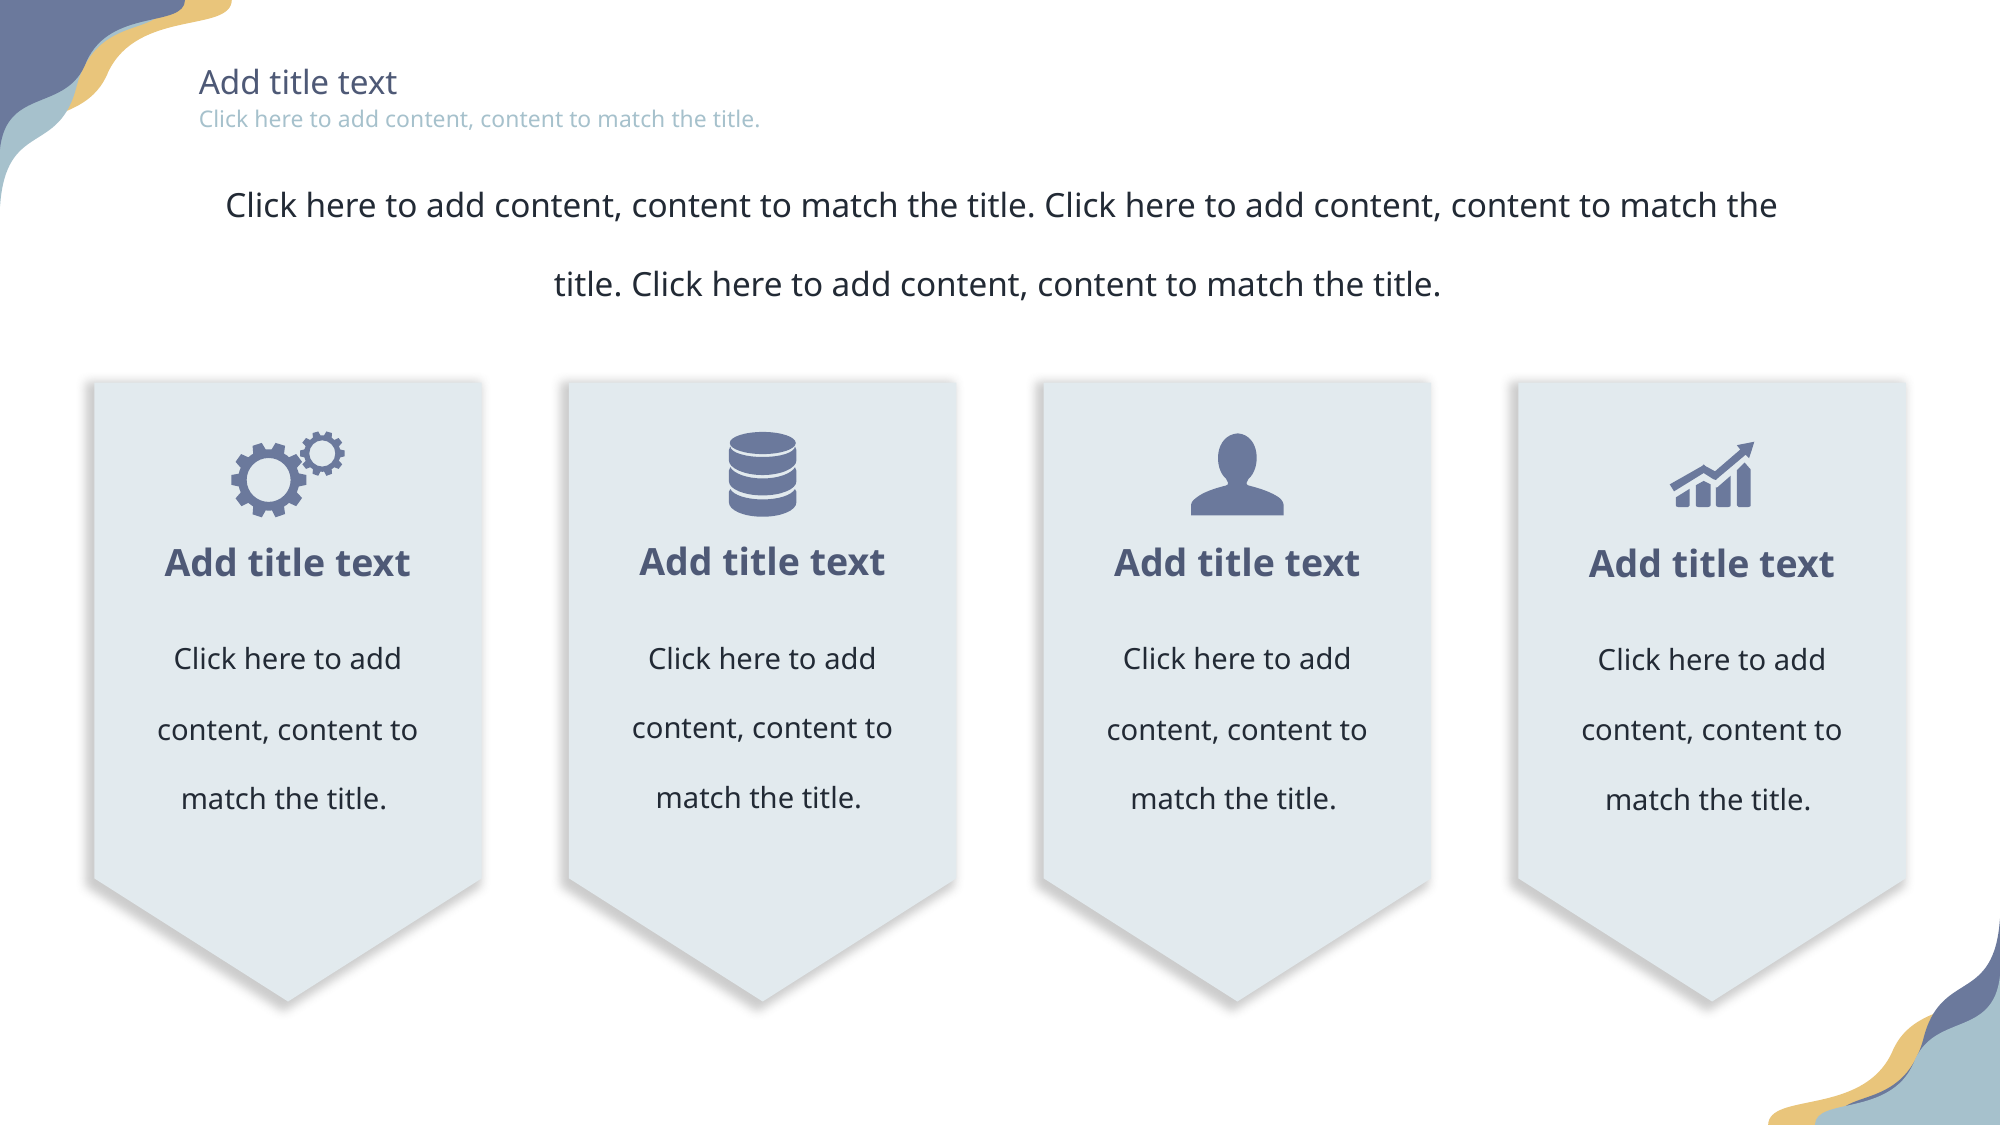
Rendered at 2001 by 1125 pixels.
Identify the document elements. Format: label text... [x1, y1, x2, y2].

text_box Click here to add content, content to match the title. [581, 597, 944, 823]
text_box [1669, 441, 1755, 492]
text_box Add title text [107, 531, 469, 592]
text_box [1191, 433, 1284, 516]
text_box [231, 431, 345, 518]
text_box Add title text [581, 531, 944, 591]
text_box [93, 381, 483, 1003]
text_box [728, 431, 797, 496]
text_box [1736, 462, 1751, 508]
text_box Click here to add content, content to match the title. [107, 598, 469, 823]
text_box [1042, 381, 1433, 1003]
text_box Add title text [1531, 532, 1893, 593]
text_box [0, 0, 232, 207]
text_box [1675, 488, 1690, 508]
text_box [567, 381, 958, 1003]
text_box [1695, 480, 1711, 508]
text_box [1517, 381, 1907, 1003]
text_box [183, 54, 972, 141]
text_box [728, 489, 797, 517]
text_box Click here to add content, content to match the title. [1056, 598, 1418, 823]
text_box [1768, 918, 2000, 1125]
text_box Click here to add content, content to match the title. [1531, 599, 1893, 824]
text_box Add title text [1056, 531, 1418, 592]
text_box [1715, 475, 1731, 508]
text_box Click here to add content, content to match the title. Click here to add content, content to match the title. Click here to add content, content to match the title. [205, 136, 1801, 311]
